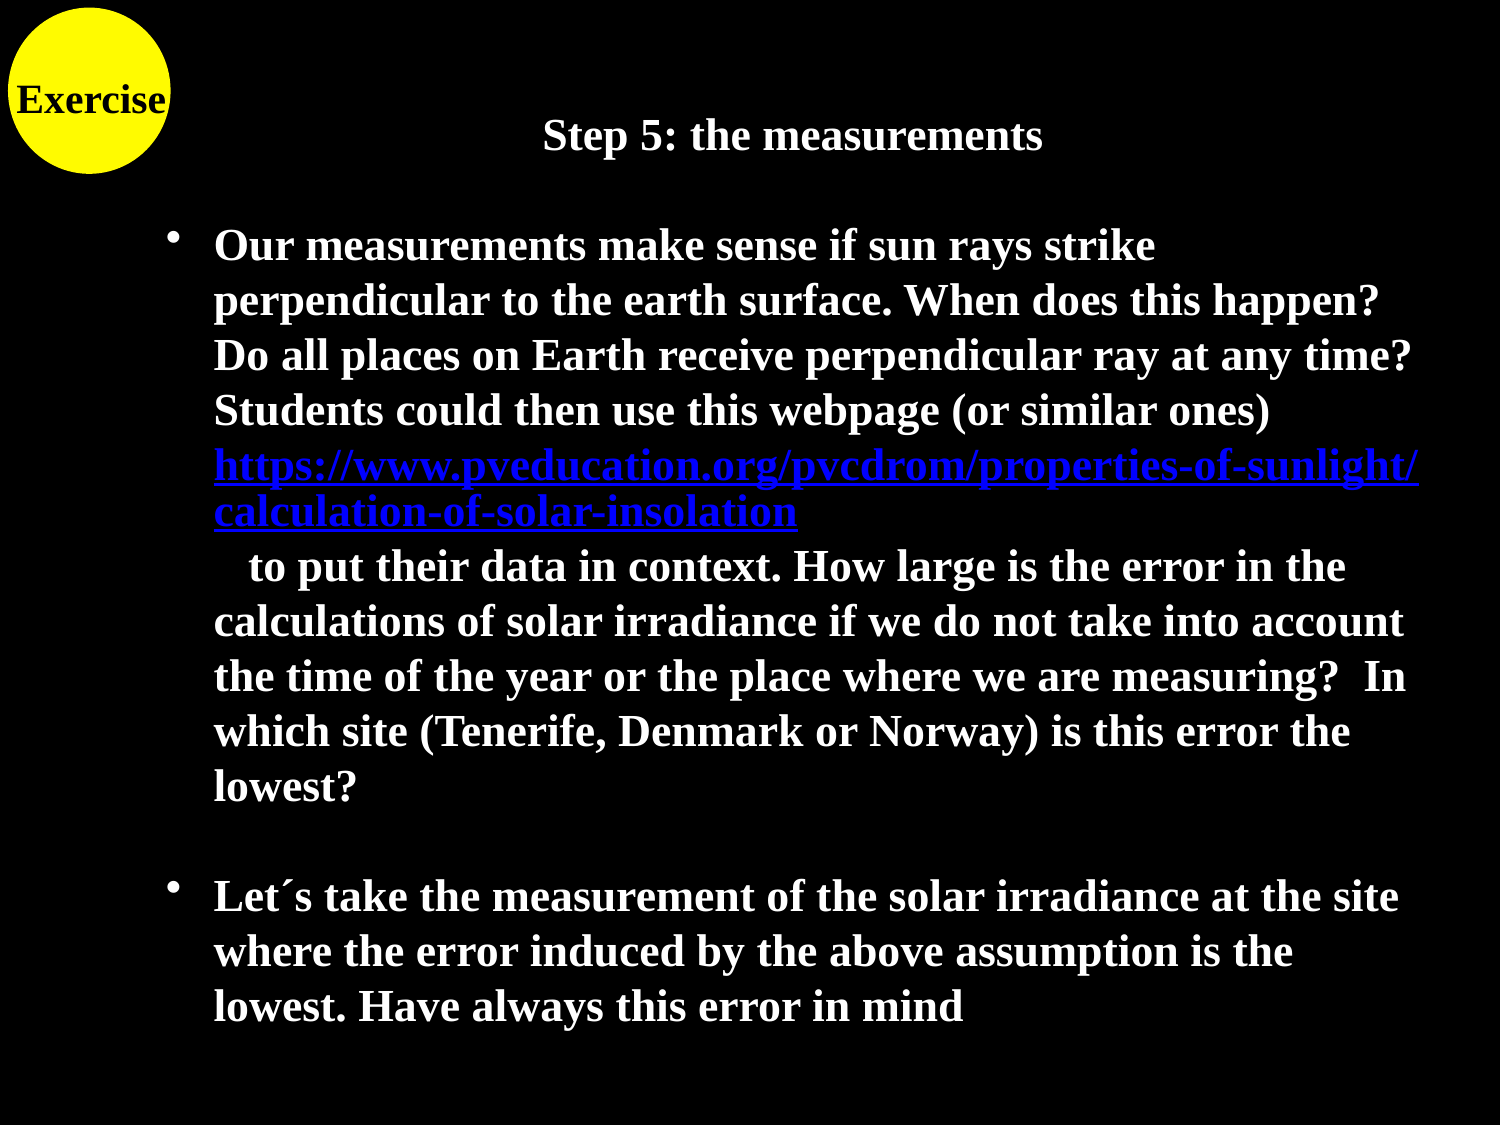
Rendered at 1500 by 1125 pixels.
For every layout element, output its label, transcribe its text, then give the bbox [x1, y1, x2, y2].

text_box Step 5: the measurements Our measurements make sense if sun rays strike perpendicular to the earth surface. When does this happen? Do all places on Earth receive perpendicular ray at any time? Students could then use this webpage (or similar ones) https://www.pveducation.org/pvcdrom/properties-of-sunlight/calculation-of-solar-insolation to put their data in context. How large is the error in the calculations of solar irradiance if we do not take into account the time of the year or the place where we are measuring? In which site (Tenerife, Denmark or Norway) is this error the lowest? Let´s take the measurement of the solar irradiance at the site where the error induced by the above assumption is the lowest. Have always this error in mind [158, 97, 1428, 1125]
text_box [7, 7, 175, 175]
